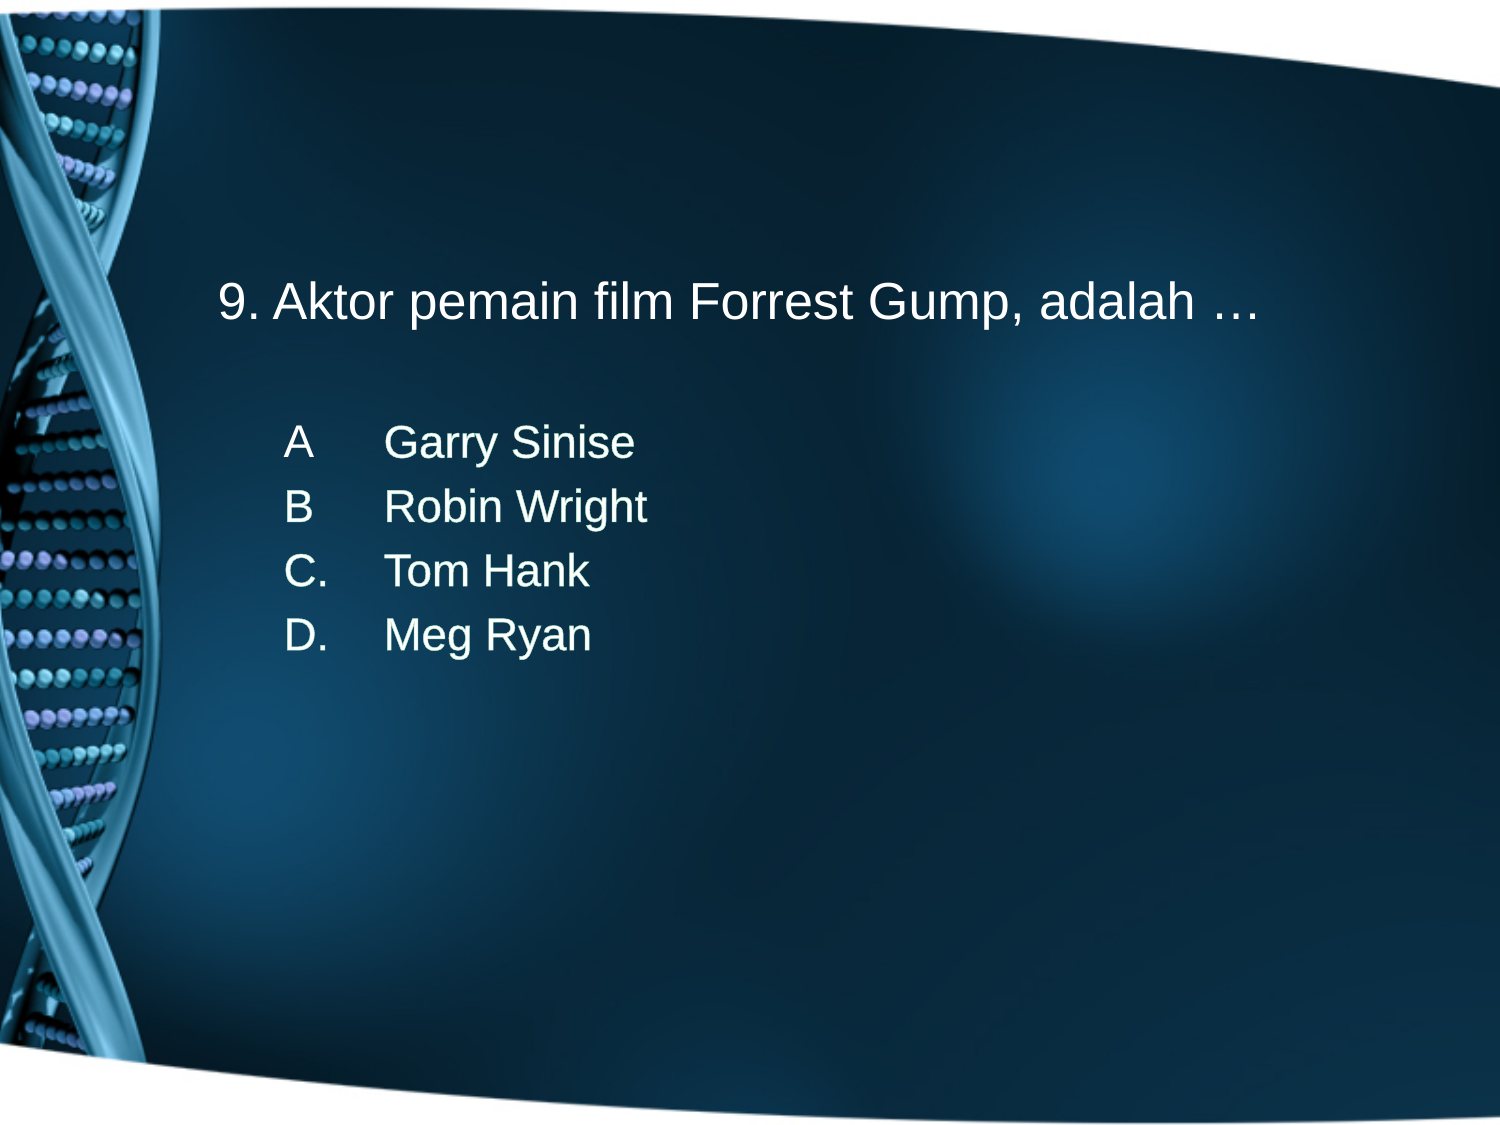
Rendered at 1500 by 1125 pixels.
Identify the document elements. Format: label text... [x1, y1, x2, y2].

picture [0, 0, 1500, 1125]
list 9. Aktor pemain film Forrest Gump, adalah … A Garry Sinise B Robin Wright C. Tom Hank D. Meg Ryan [202, 259, 1442, 1074]
